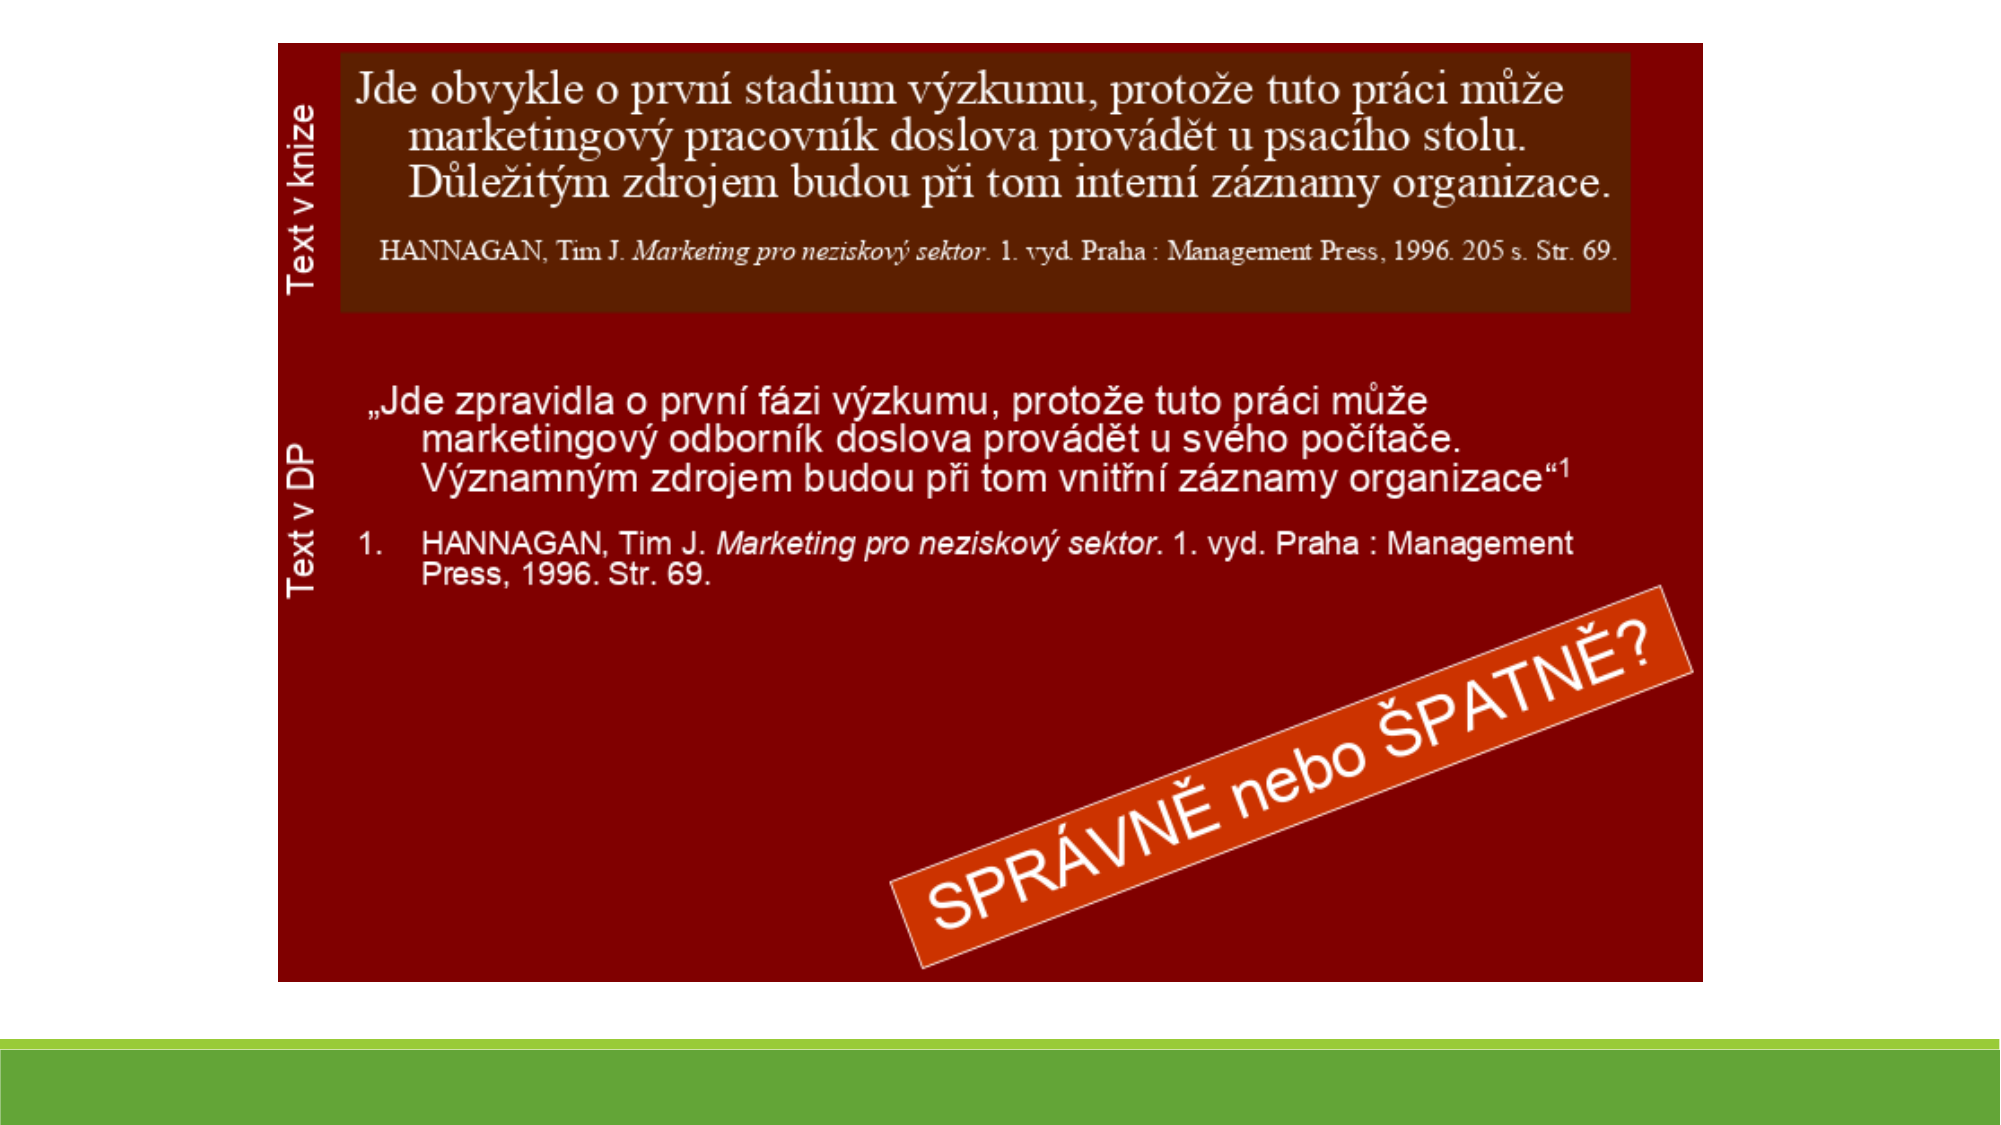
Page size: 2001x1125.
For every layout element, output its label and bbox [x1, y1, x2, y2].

picture [278, 43, 1704, 983]
